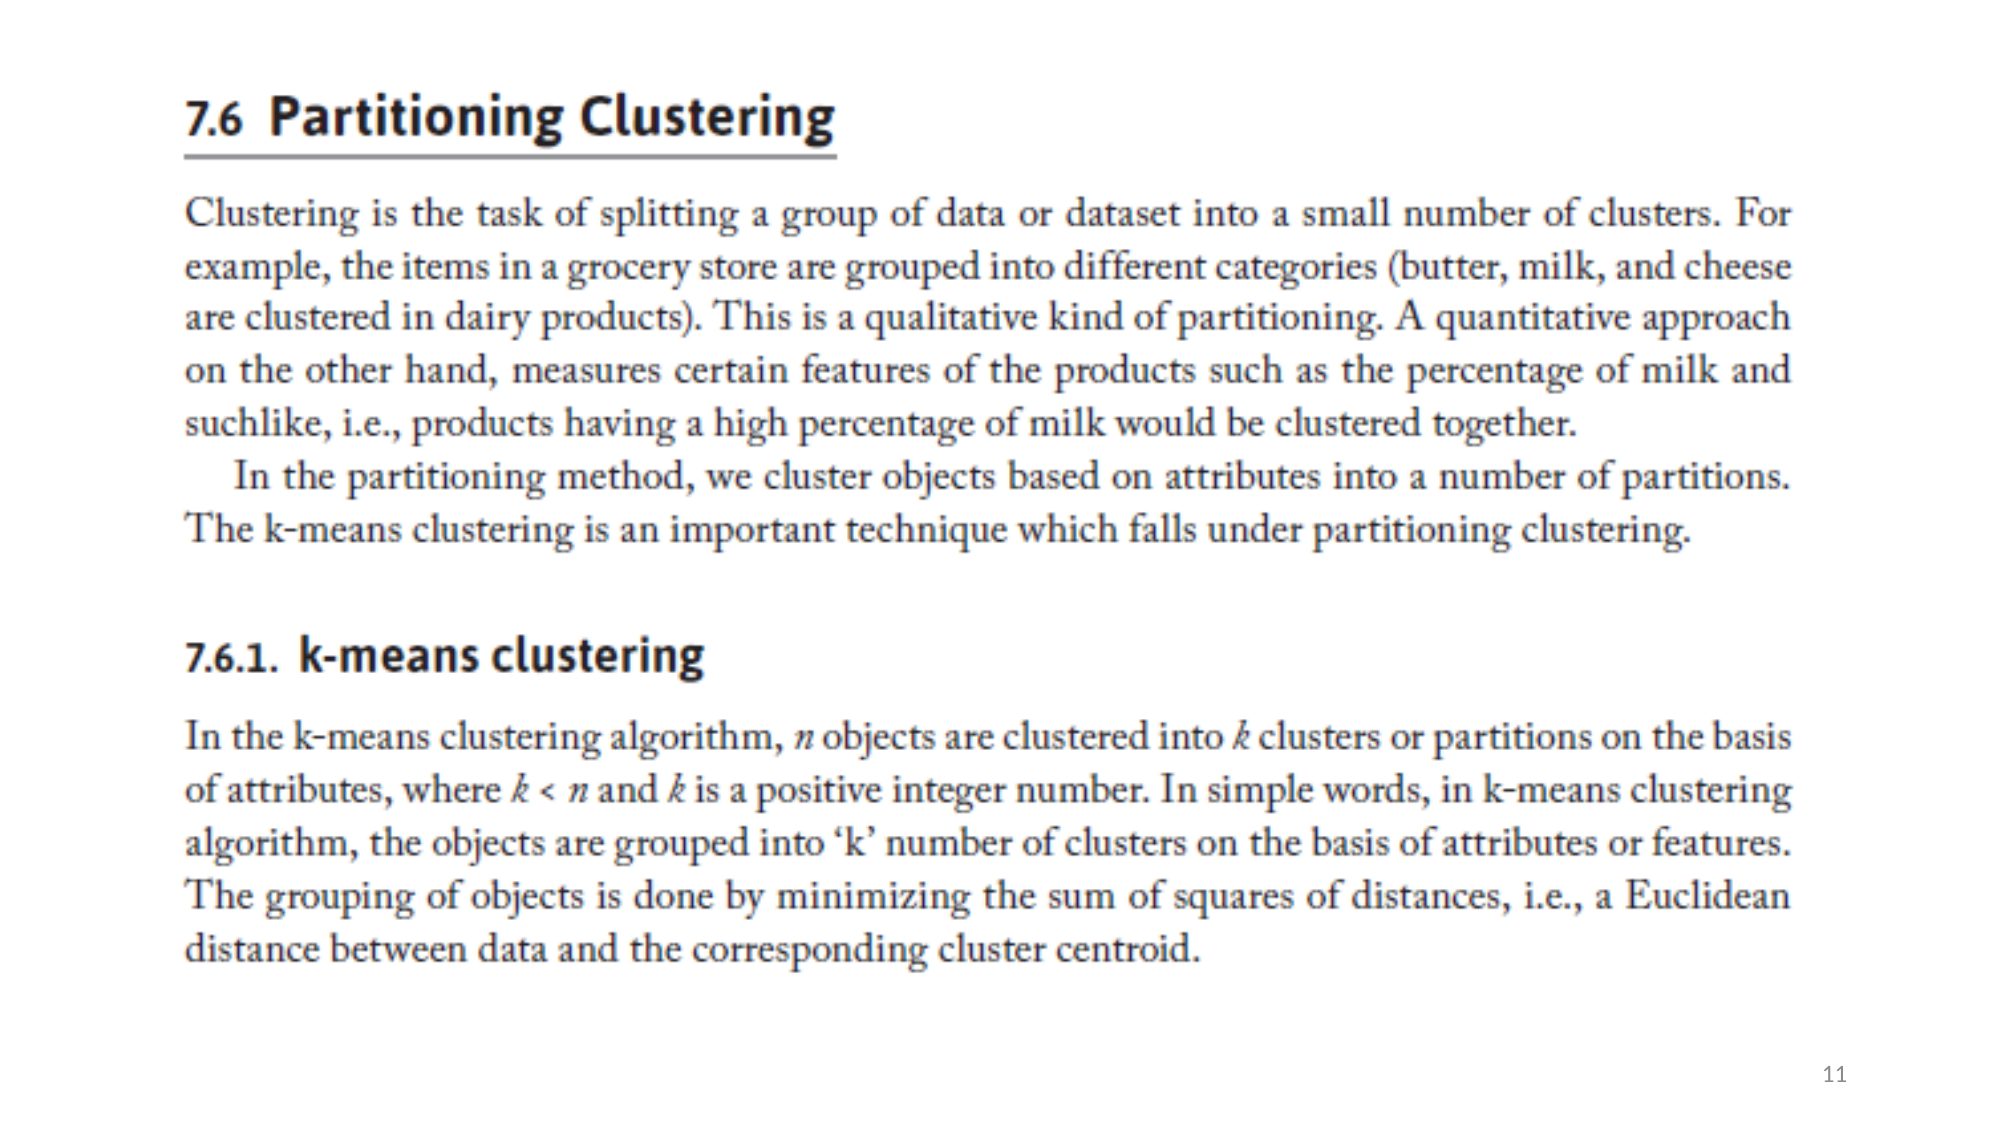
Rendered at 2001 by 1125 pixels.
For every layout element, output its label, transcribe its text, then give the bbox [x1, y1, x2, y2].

picture [137, 78, 1863, 989]
slide_number 11 [1412, 1042, 1863, 1103]
